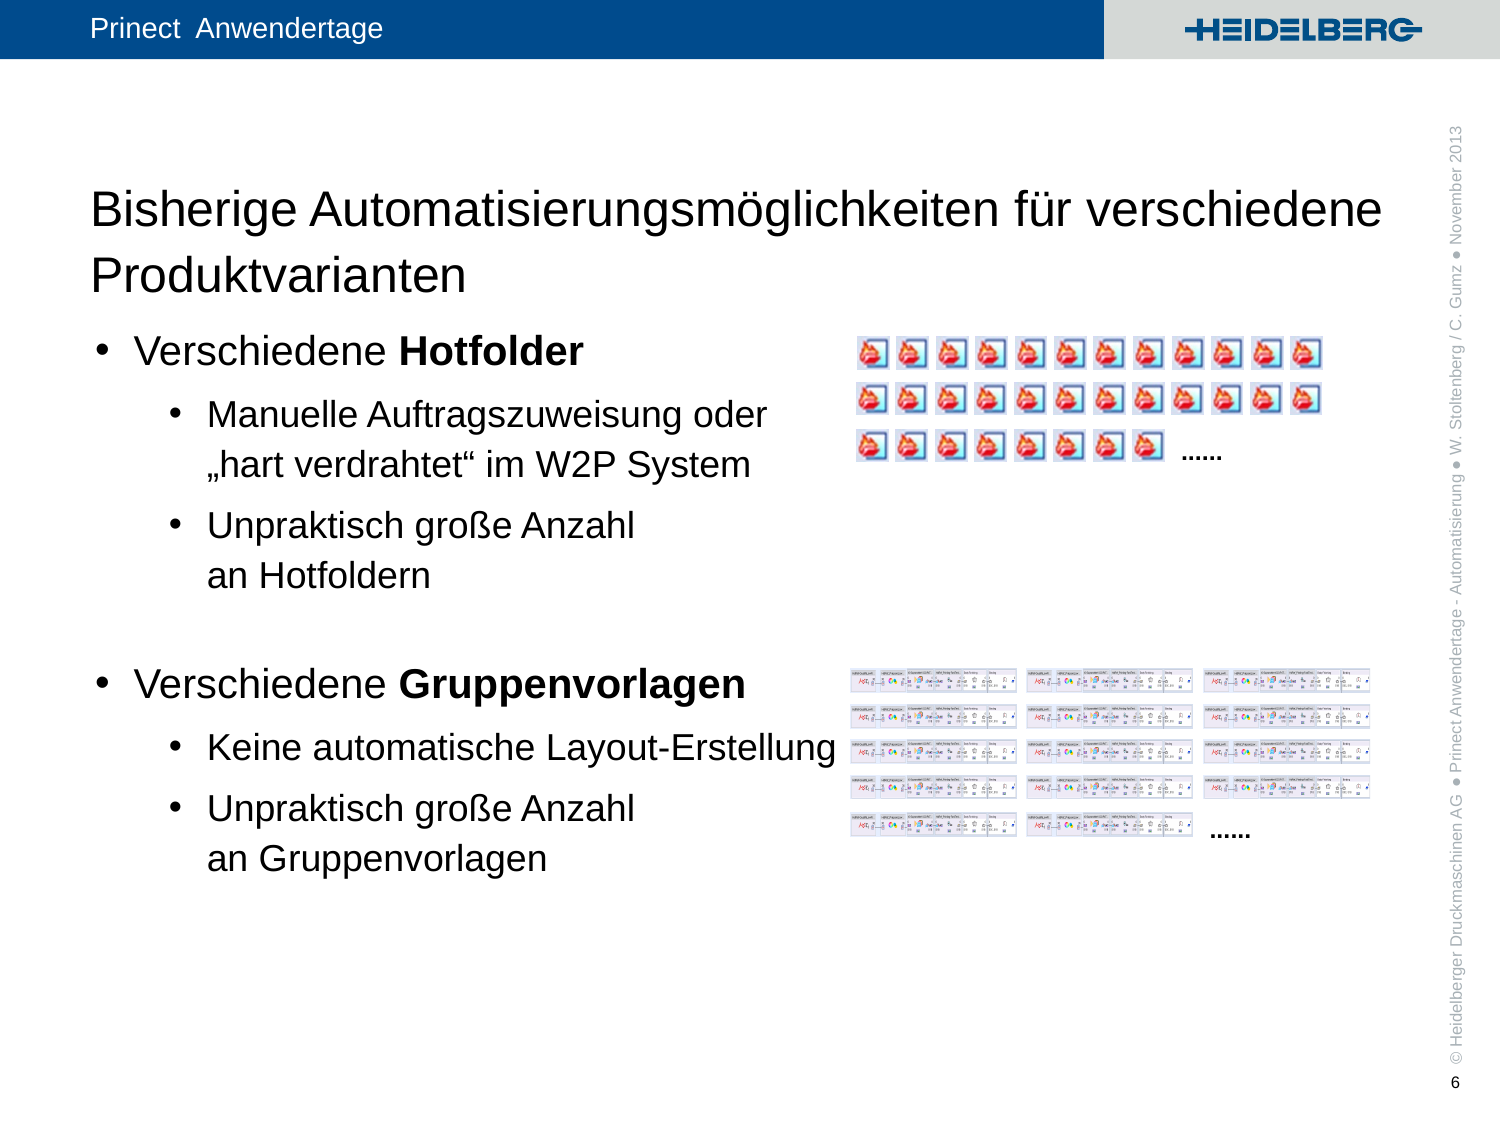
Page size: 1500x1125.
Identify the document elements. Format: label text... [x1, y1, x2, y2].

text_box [1026, 739, 1194, 764]
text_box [856, 336, 1324, 370]
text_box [1026, 703, 1194, 729]
picture [934, 429, 968, 463]
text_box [1203, 668, 1371, 693]
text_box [1026, 774, 1194, 800]
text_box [855, 382, 1323, 416]
picture [895, 429, 928, 463]
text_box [850, 774, 1017, 800]
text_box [1203, 703, 1371, 729]
picture [1013, 429, 1047, 463]
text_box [850, 703, 1017, 729]
text_box ...... [1175, 422, 1282, 480]
text_box ...... [1203, 808, 1310, 858]
slide_number 6 [1125, 1052, 1475, 1113]
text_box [850, 739, 1017, 764]
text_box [1203, 774, 1371, 800]
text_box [1026, 668, 1194, 693]
picture [1053, 429, 1086, 463]
picture [1131, 429, 1165, 463]
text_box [1203, 739, 1371, 764]
title Bisherige Automatisierungsmöglichkeiten für verschiedene Produktvarianten [74, 152, 1426, 317]
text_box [850, 812, 1017, 838]
list Verschiedene Hotfolder Manuelle Auftragszuweisung oder „hart verdrahtet“ im W2P System Unpraktisch große Anzahl an Hotfoldern Verschiedene Gruppenvorlagen Keine automatische Layout-Erstellung Unpraktisch große Anzahl an Gruppenvorlagen [74, 316, 1406, 995]
picture [974, 429, 1007, 463]
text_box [1026, 812, 1194, 838]
footer ● Prinect Anwendertage - Automatisierung ● W. Stoltenberg / C. Gumz ● November 2013 [1439, 80, 1471, 803]
picture [1092, 429, 1126, 463]
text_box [850, 668, 1017, 693]
picture [856, 429, 889, 463]
